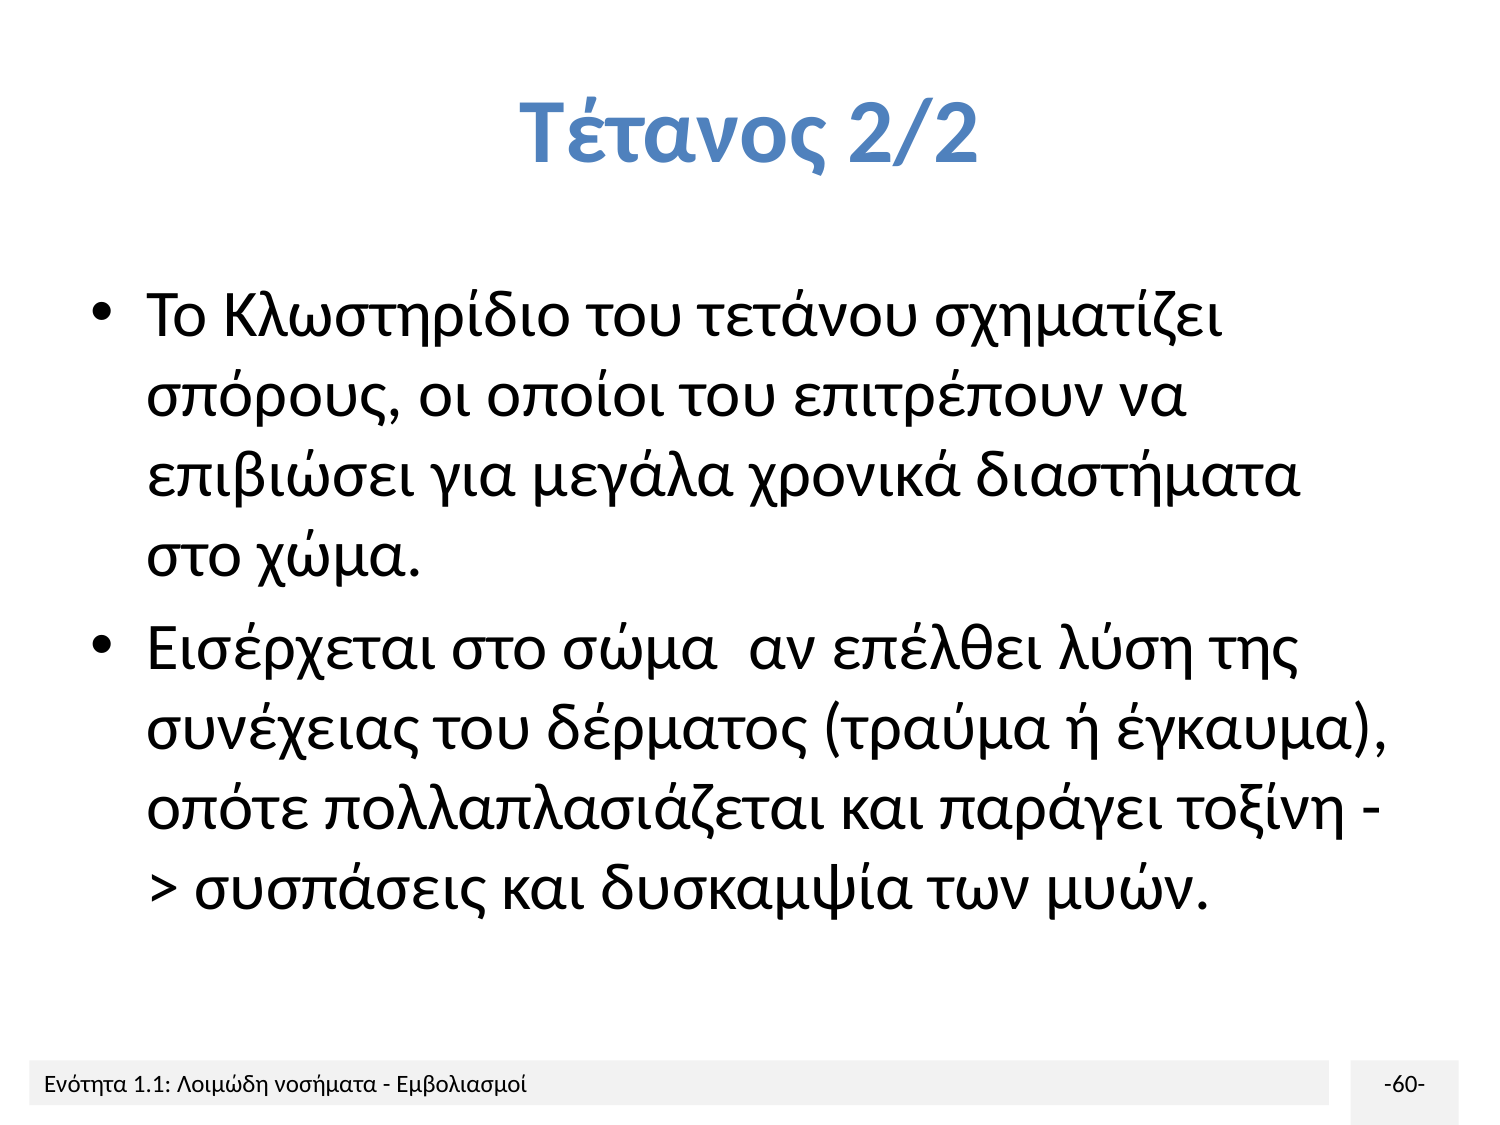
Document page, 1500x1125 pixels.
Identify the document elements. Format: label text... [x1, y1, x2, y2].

title Tέτανος 2/2 [75, 45, 1425, 207]
list Το Κλωστηρίδιο του τετάνου σχηματίζει σπόρους, οι οποίοι του επιτρέπουν να επιβιώσει για μεγάλα χρονικά διαστήματα στο χώμα. Εισέρχεται στο σώμα αν επέλθει λύση της συνέχειας του δέρματος (τραύμα ή έγκαυμα), οπότε πολλαπλασιάζεται και παράγει τοξίνη -> συσπάσεις και δυσκαμψία των μυών. [75, 262, 1425, 1005]
